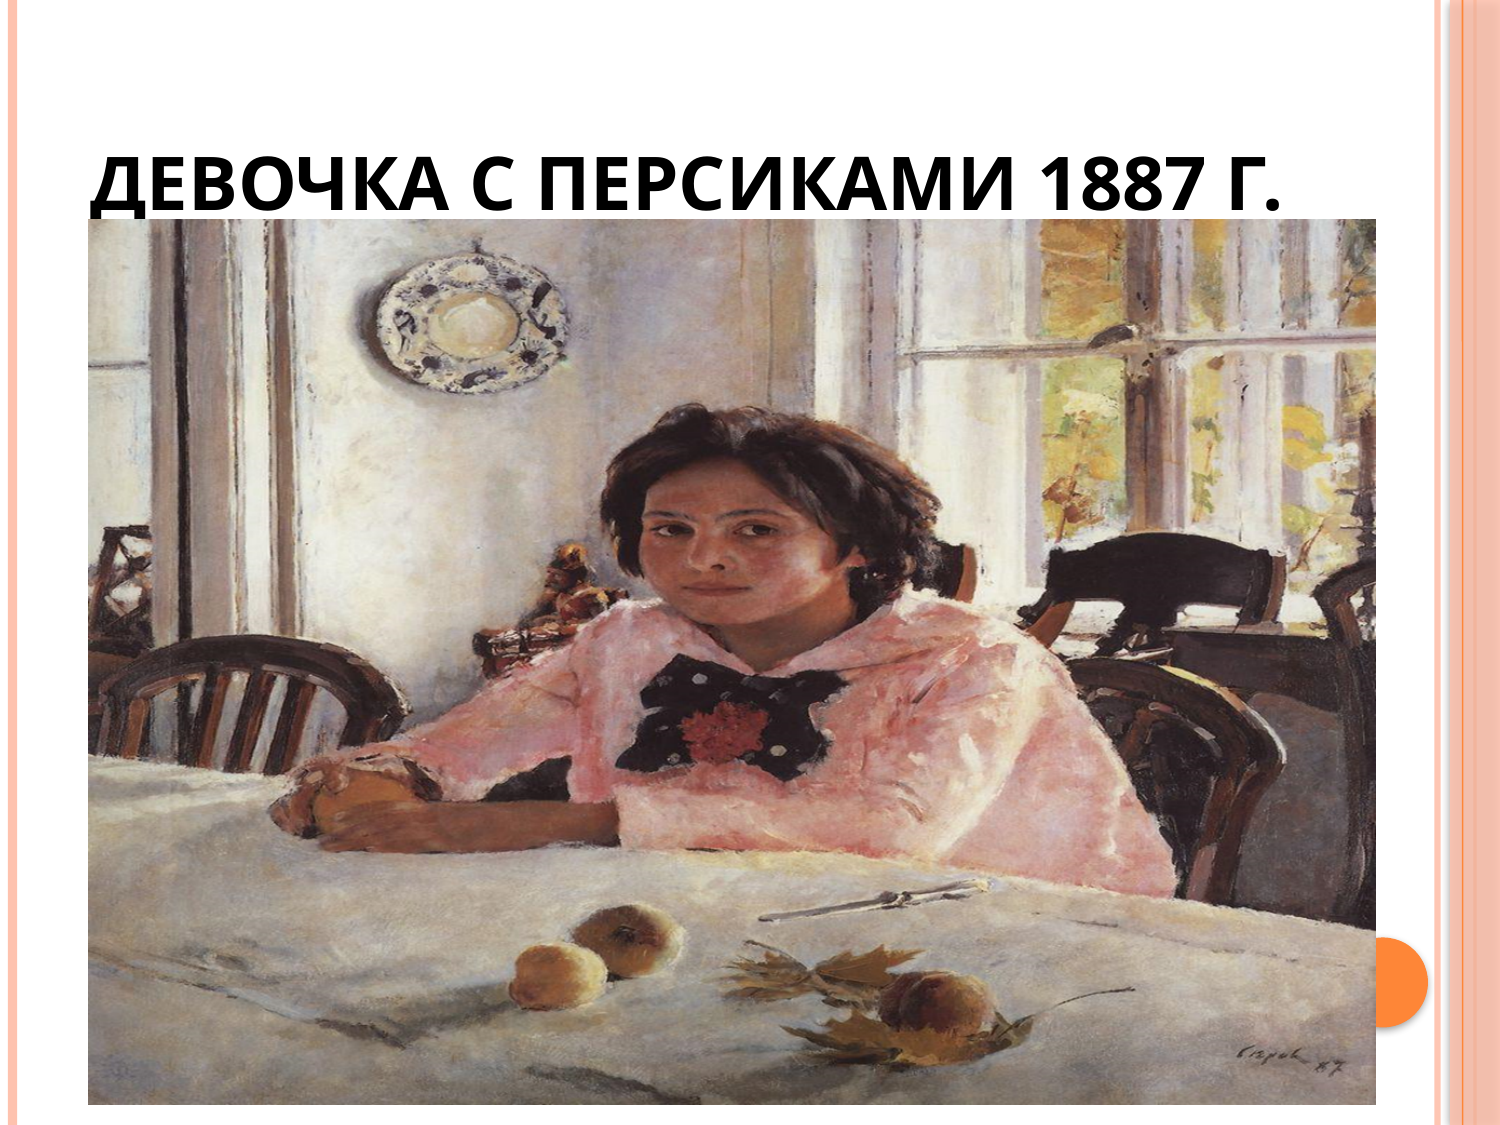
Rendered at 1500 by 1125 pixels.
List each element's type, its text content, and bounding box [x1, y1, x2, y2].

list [87, 219, 1377, 1106]
title Девочка с персиками 1887 г. [75, 45, 1300, 233]
